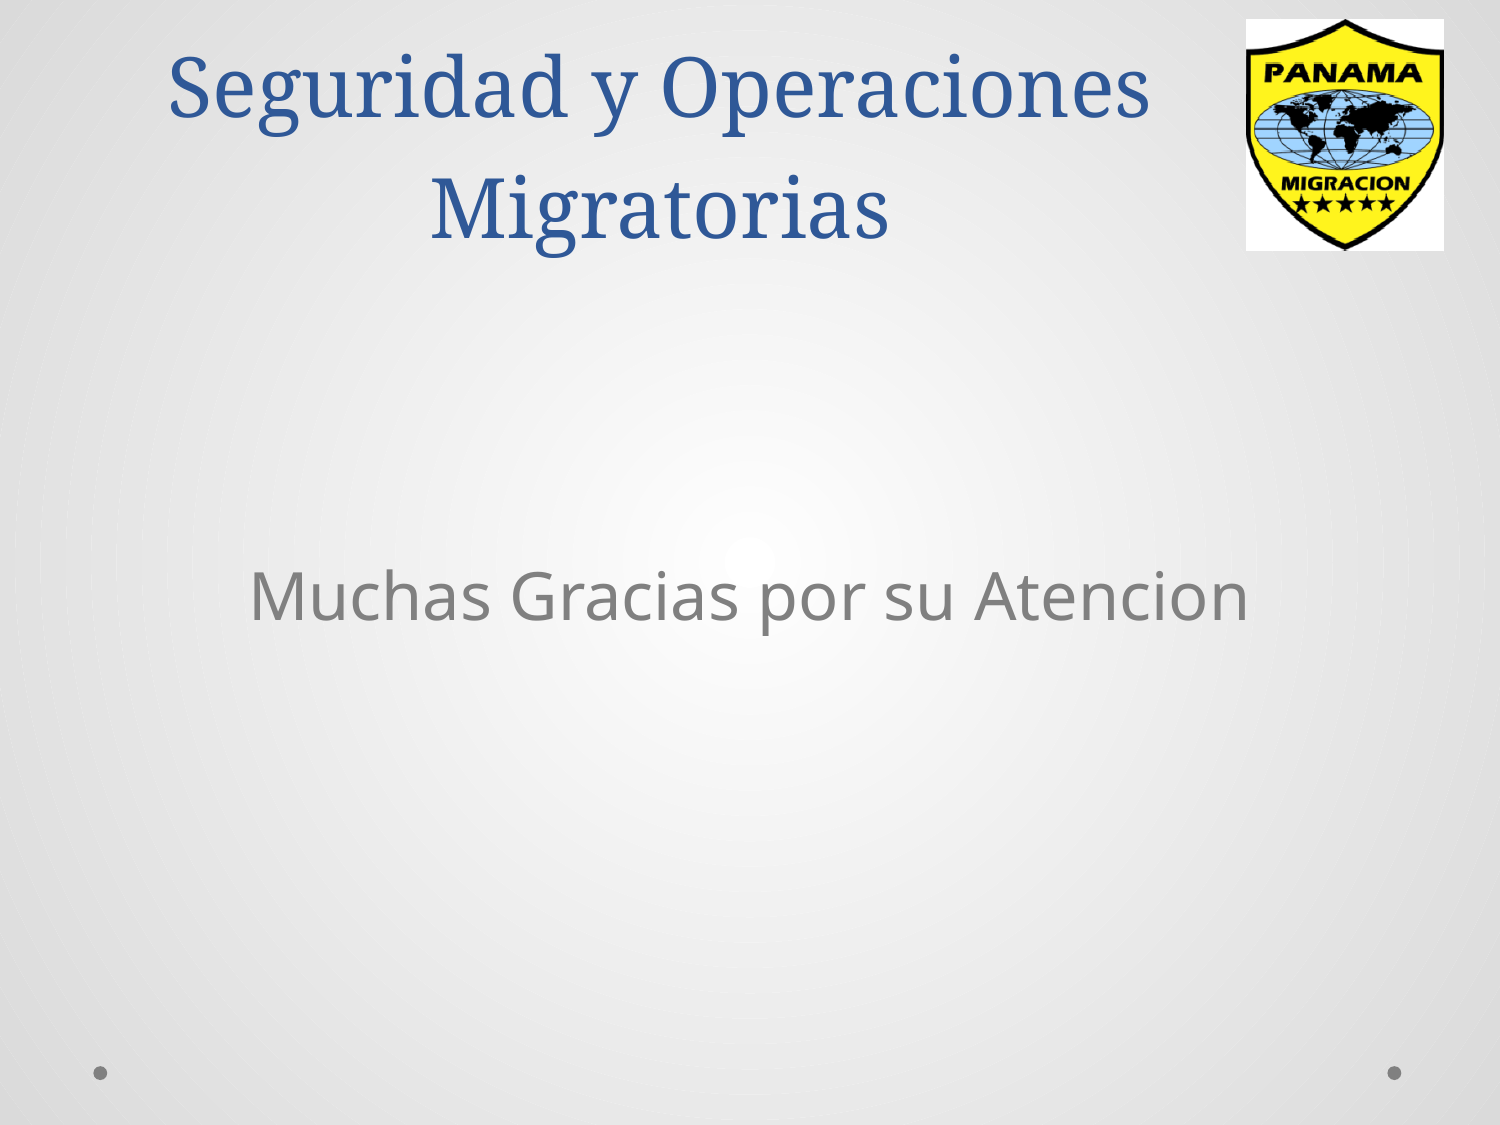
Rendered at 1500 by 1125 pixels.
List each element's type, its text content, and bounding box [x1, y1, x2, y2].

picture [1247, 19, 1444, 251]
list Muchas Gracias por su Atencion [75, 262, 1425, 1005]
title Seguridad y Operaciones Migratorias [75, 0, 1247, 262]
